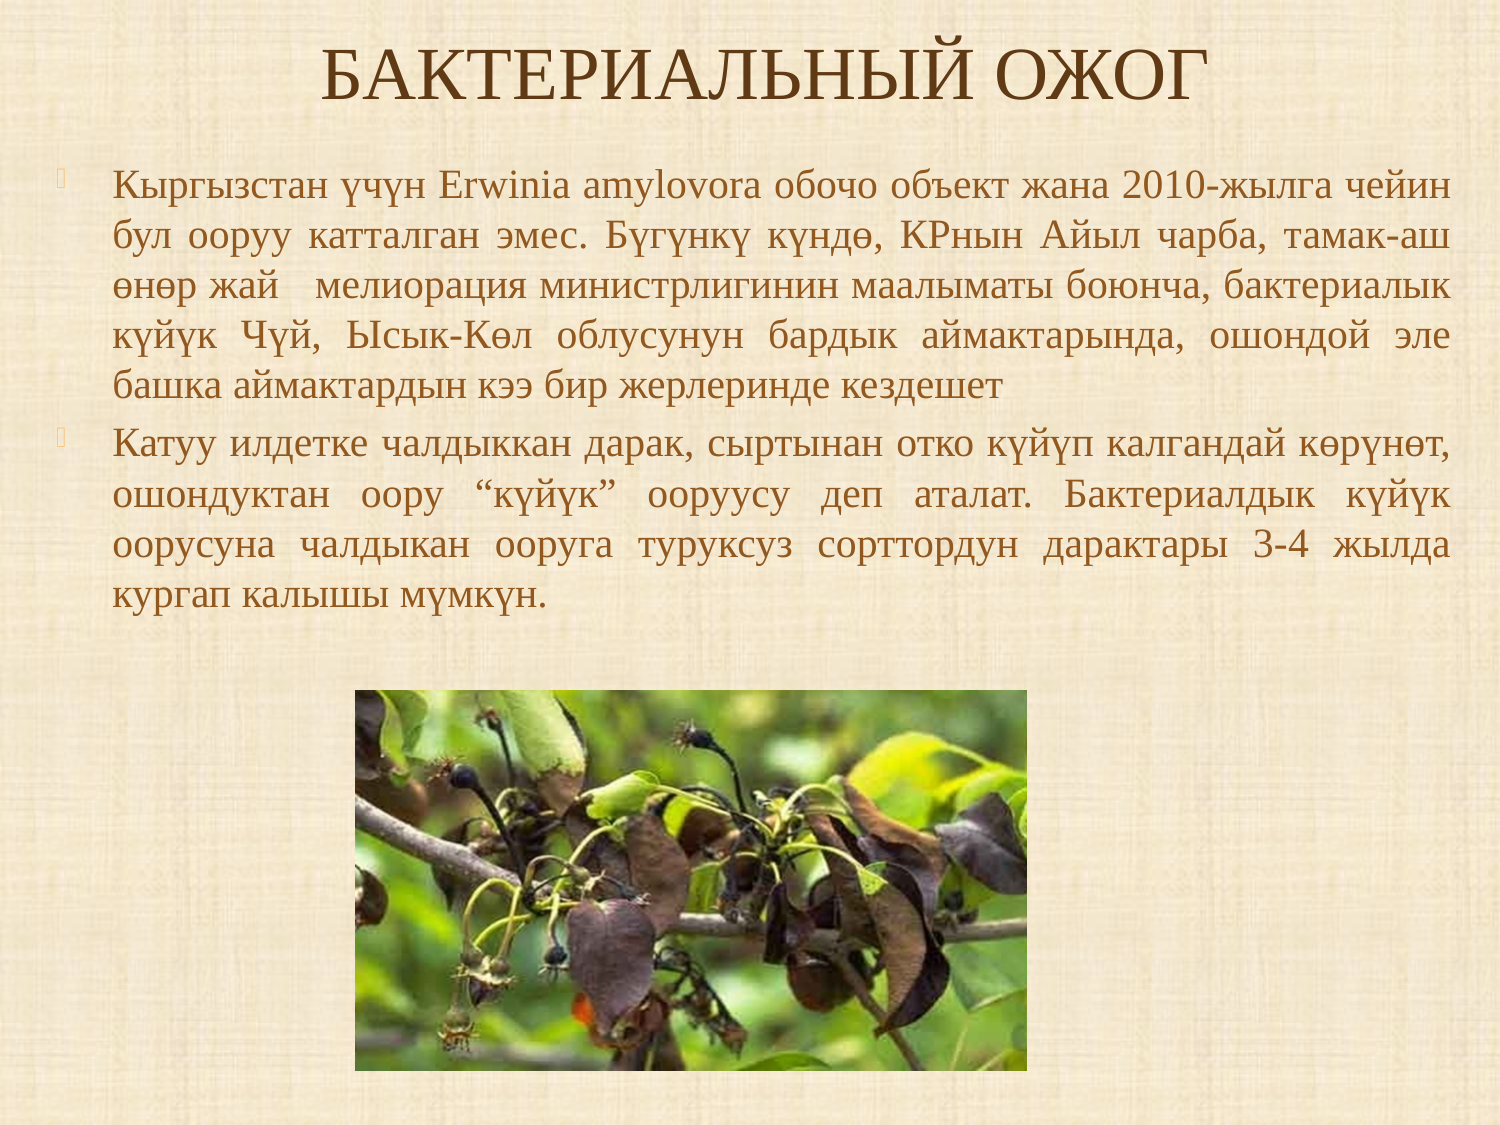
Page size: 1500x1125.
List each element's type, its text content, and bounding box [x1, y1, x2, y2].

picture [354, 690, 1027, 1071]
title Бактериальный ожог [53, 0, 1479, 138]
list Кыргызстан үчүн Erwinia amylovora обочо объект жана 2010-жылга чейин бул ооруу катталган эмес. Бүгүнкү күндө, КРнын Айыл чарба, тамак-аш өнөр жай мелиорация министрлигинин маалыматы боюнча, бактериалык күйүк Чүй, Ысык-Көл облусунун бардык аймактарында, ошондой эле башка аймактардын кээ бир жерлеринде кездешет Катуу илдетке чалдыккан дарак, сыртынан отко күйүп калгандай көрүнөт, ошондуктан оору “күйүк” ооруусу деп аталат. Бактериалдык күйүк оорусуна чалдыкан ооруга туруксуз сорттордун дарактары 3-4 жылда кургап калышы мүмкүн. [41, 149, 1467, 669]
